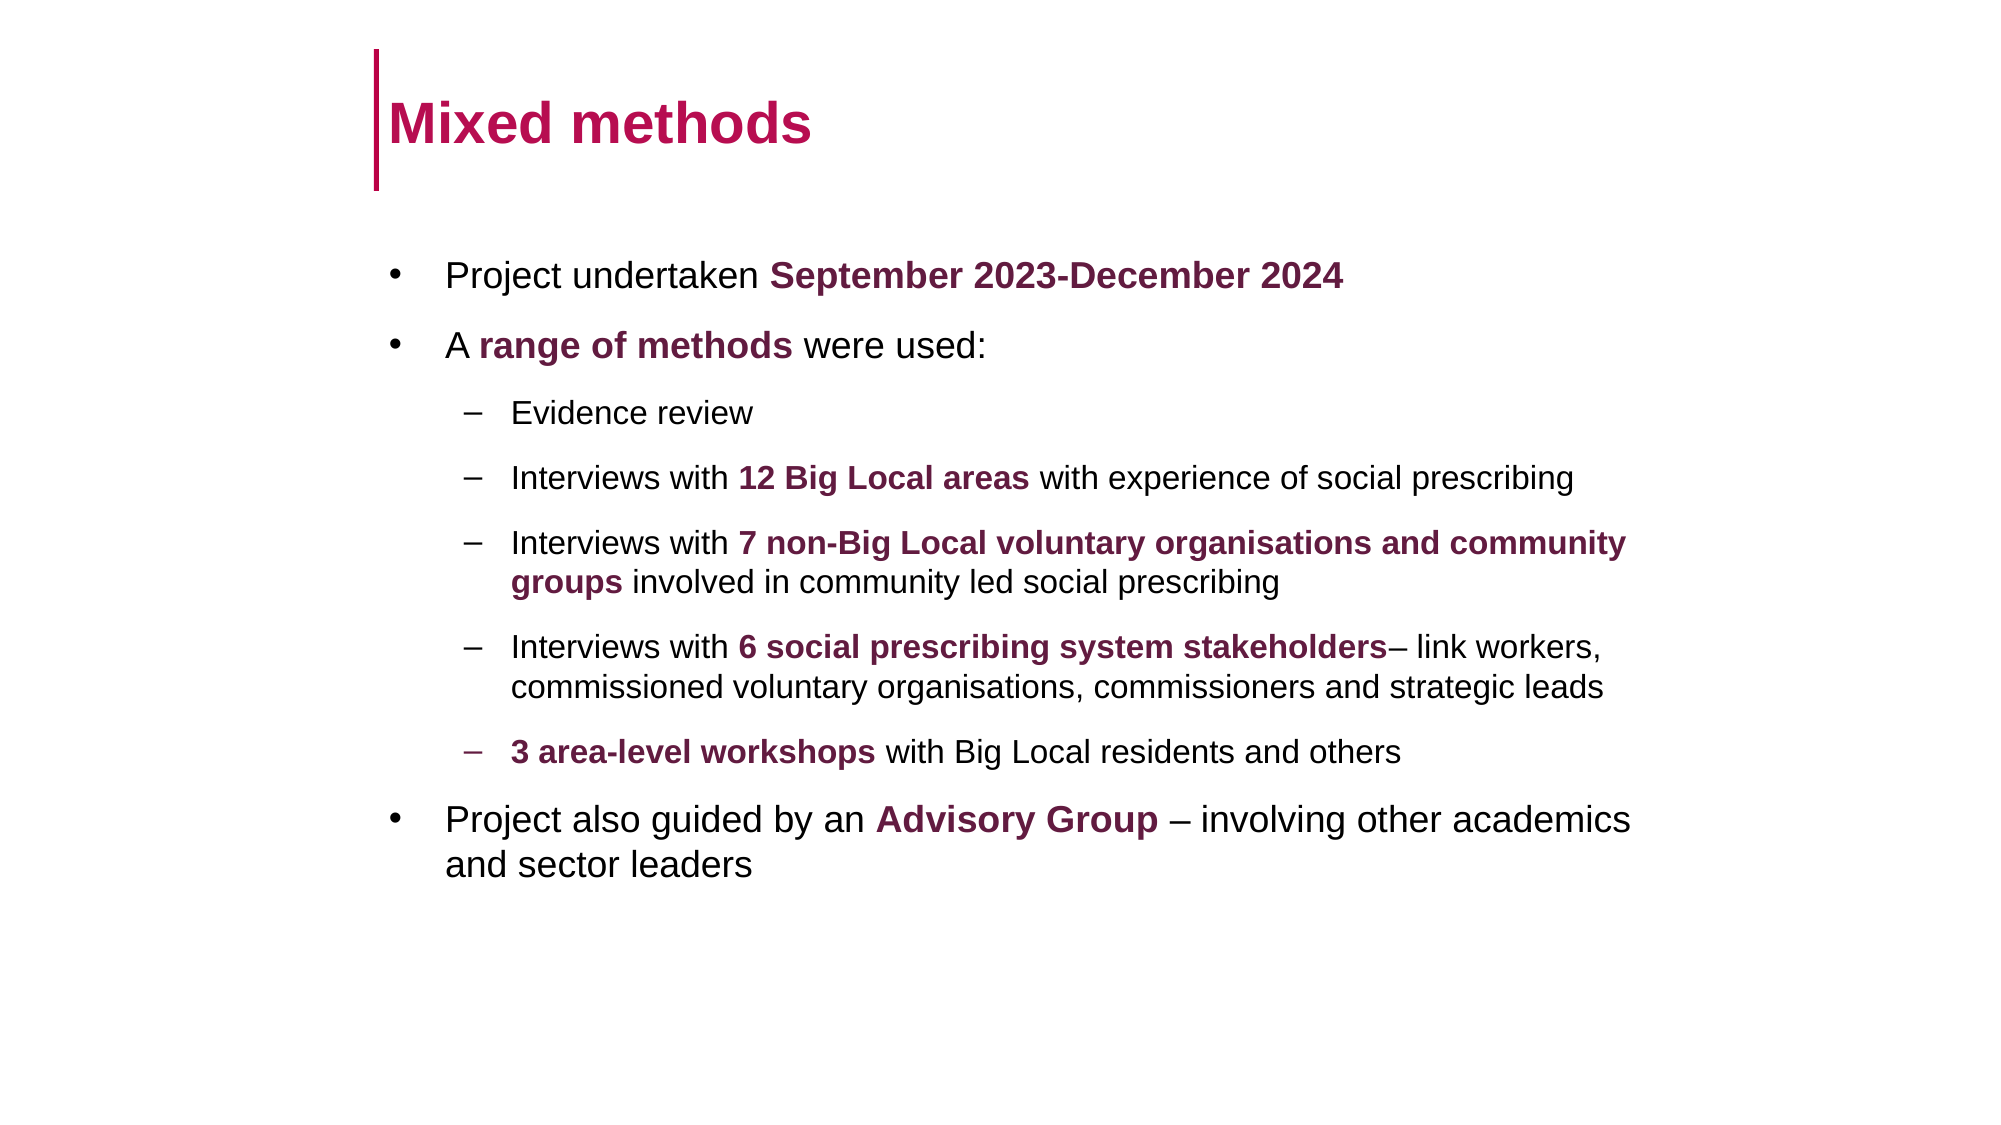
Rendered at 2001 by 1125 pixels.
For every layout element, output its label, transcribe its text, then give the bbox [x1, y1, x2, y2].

list Project undertaken September 2023-December 2024 A range of methods were used: Evidence review Interviews with 12 Big Local areas with experience of social prescribing Interviews with 7 non-Big Local voluntary organisations and community groups involved in community led social prescribing Interviews with 6 social prescribing system stakeholders– link workers, commissioned voluntary organisations, commissioners and strategic leads 3 area-level workshops with Big Local residents and others Project also guided by an Advisory Group – involving other academics and sector leaders [373, 243, 1675, 1106]
title Mixed methods [373, 49, 1675, 191]
